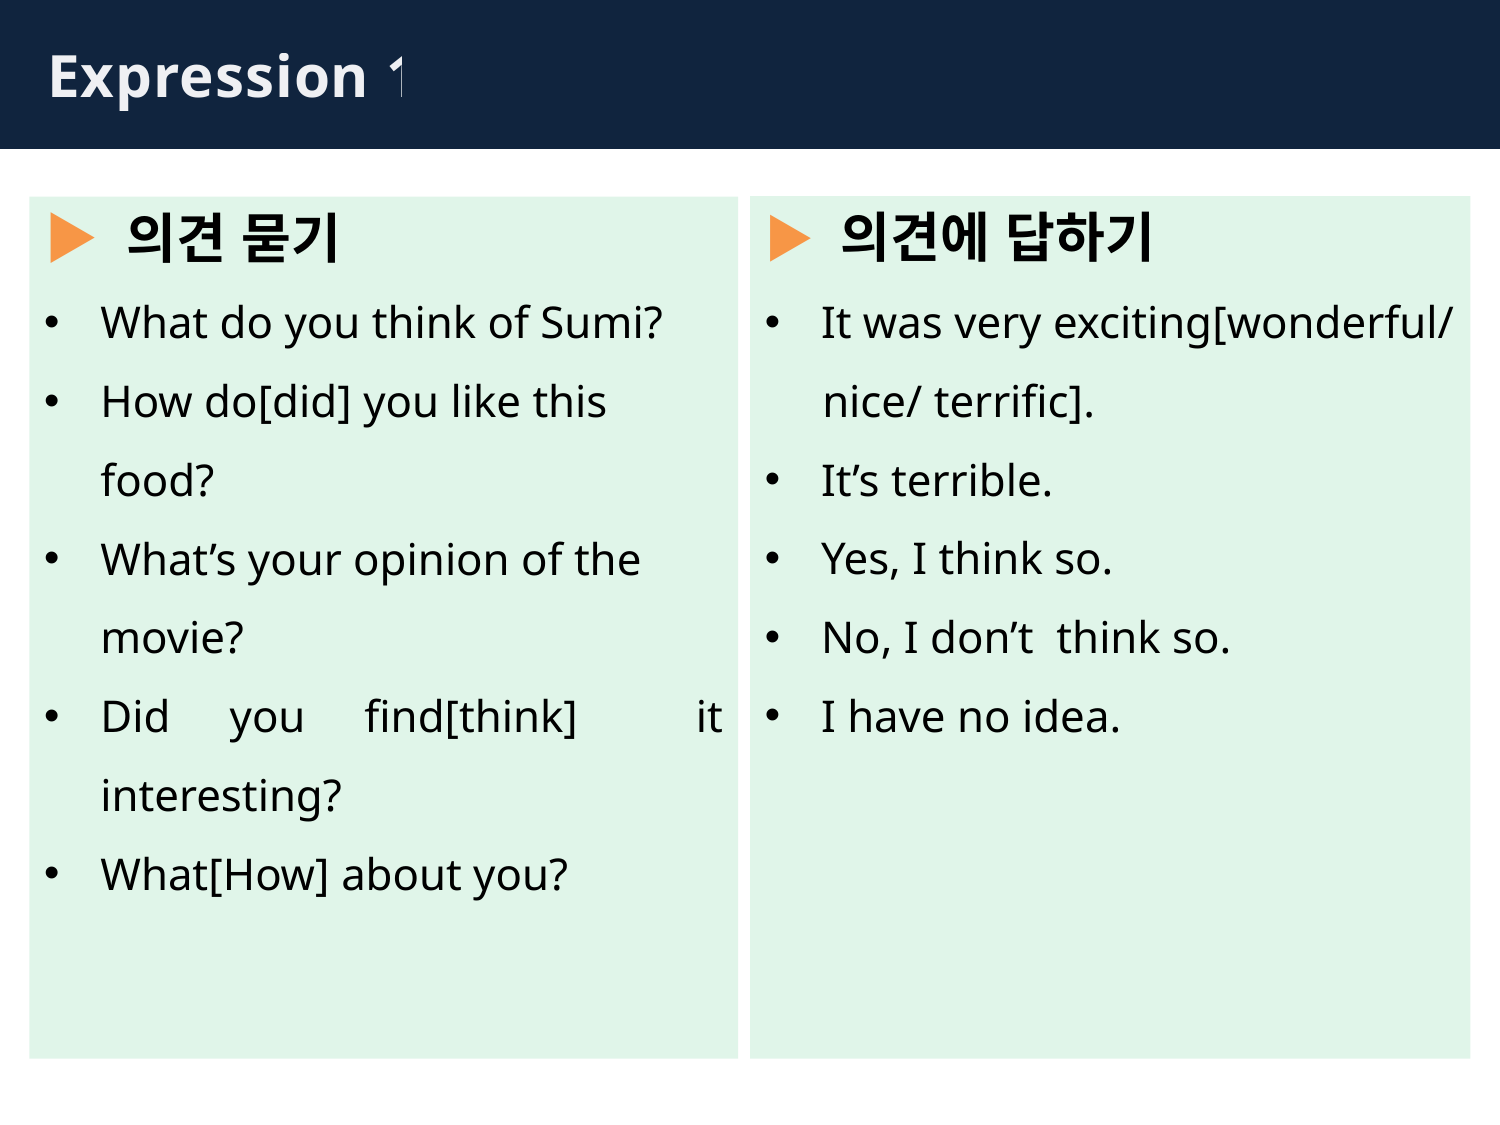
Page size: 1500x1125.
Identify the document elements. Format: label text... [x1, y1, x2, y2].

text_box ▶ 의견에 답하기 It was very exciting[wonderful/ nice/ terrific]. It’s terrible. Yes, I think so. No, I don’t think so. I have no idea. [748, 194, 1473, 1061]
text_box Expression 1 [0, 0, 1500, 151]
text_box ▶ 의견 묻기 What do you think of Sumi? How do[did] you like this food? What’s your opinion of the movie? Did you find[think] it interesting? What[How] about you? [27, 195, 740, 1061]
